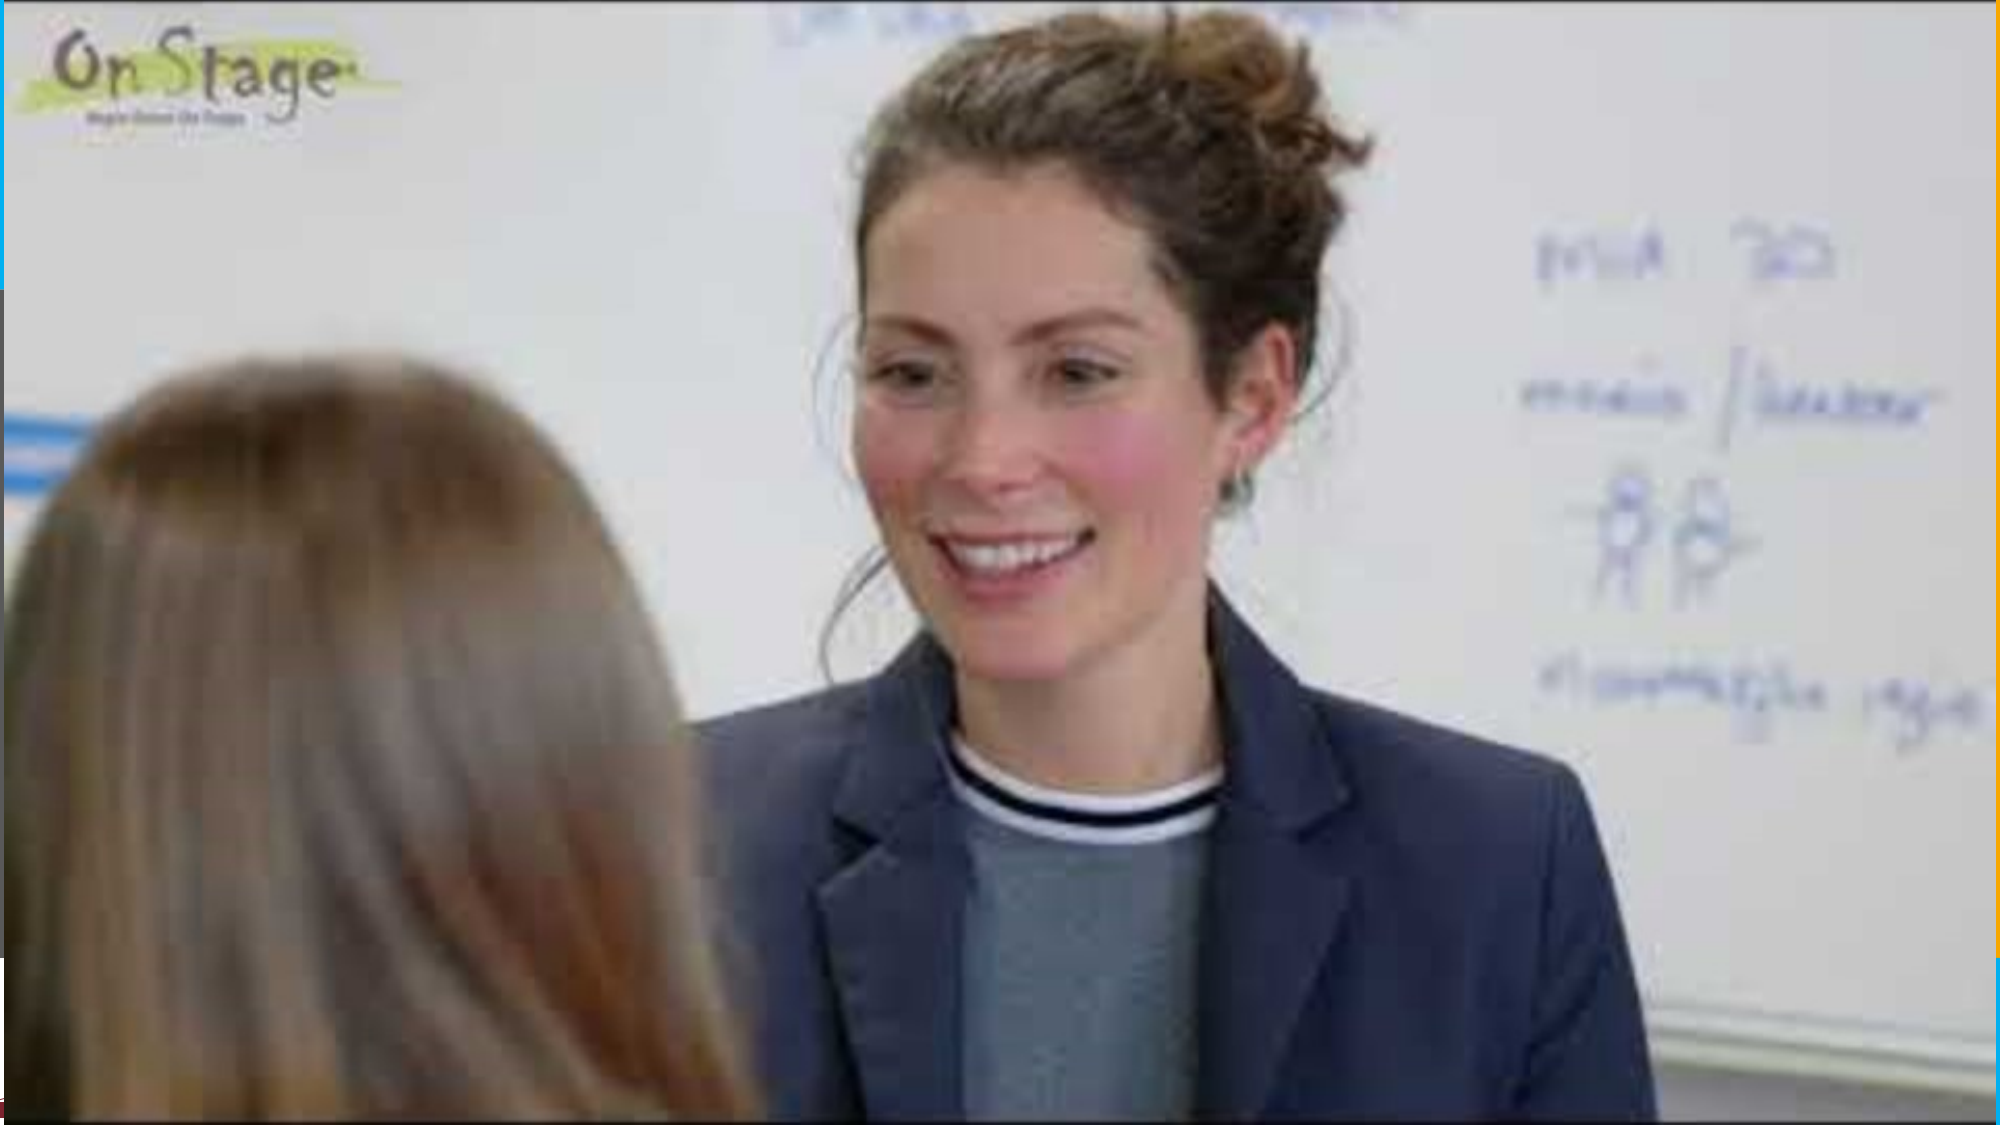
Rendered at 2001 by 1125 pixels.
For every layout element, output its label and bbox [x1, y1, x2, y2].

text_box [3, 0, 1997, 1125]
